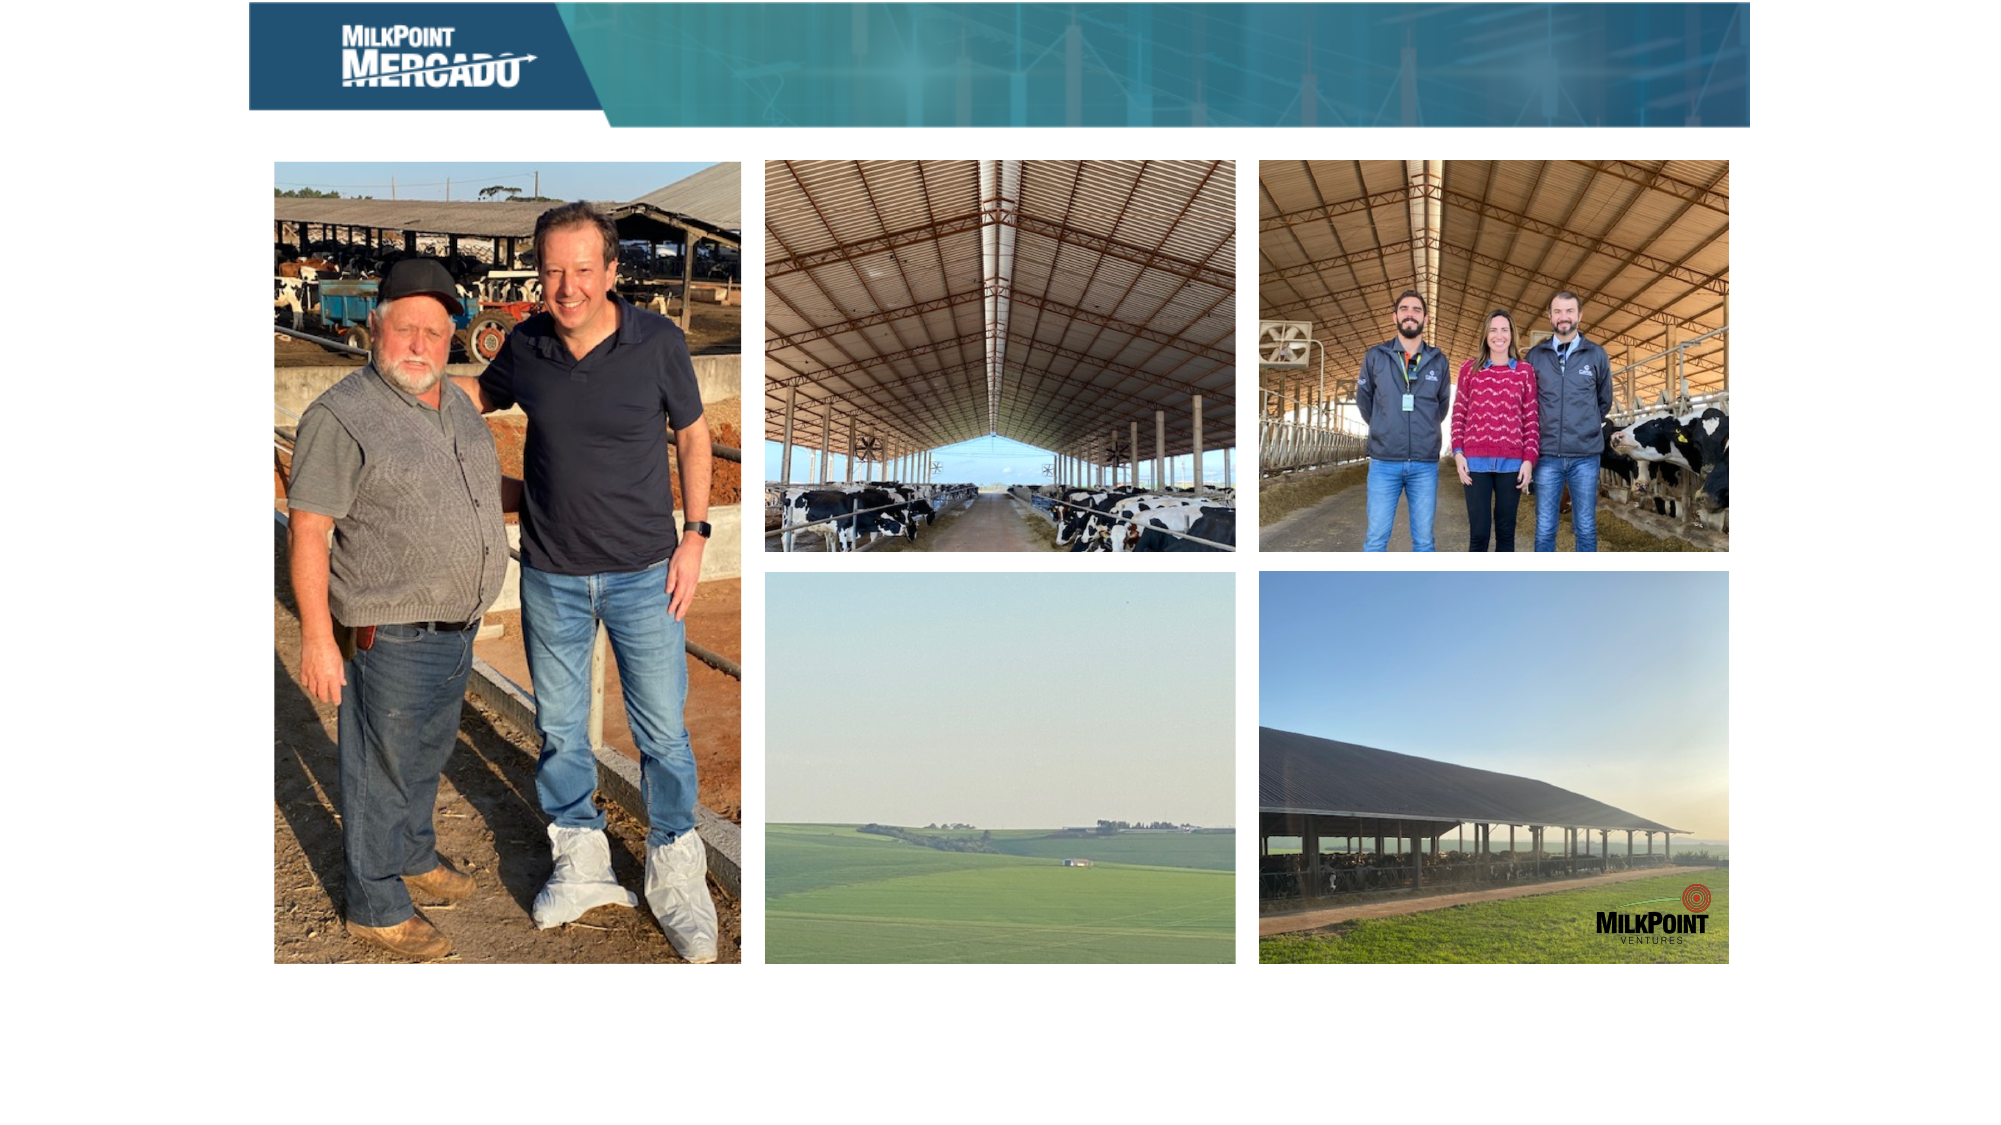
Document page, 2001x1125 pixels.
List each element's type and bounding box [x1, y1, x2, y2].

picture [106, 2, 1750, 1004]
